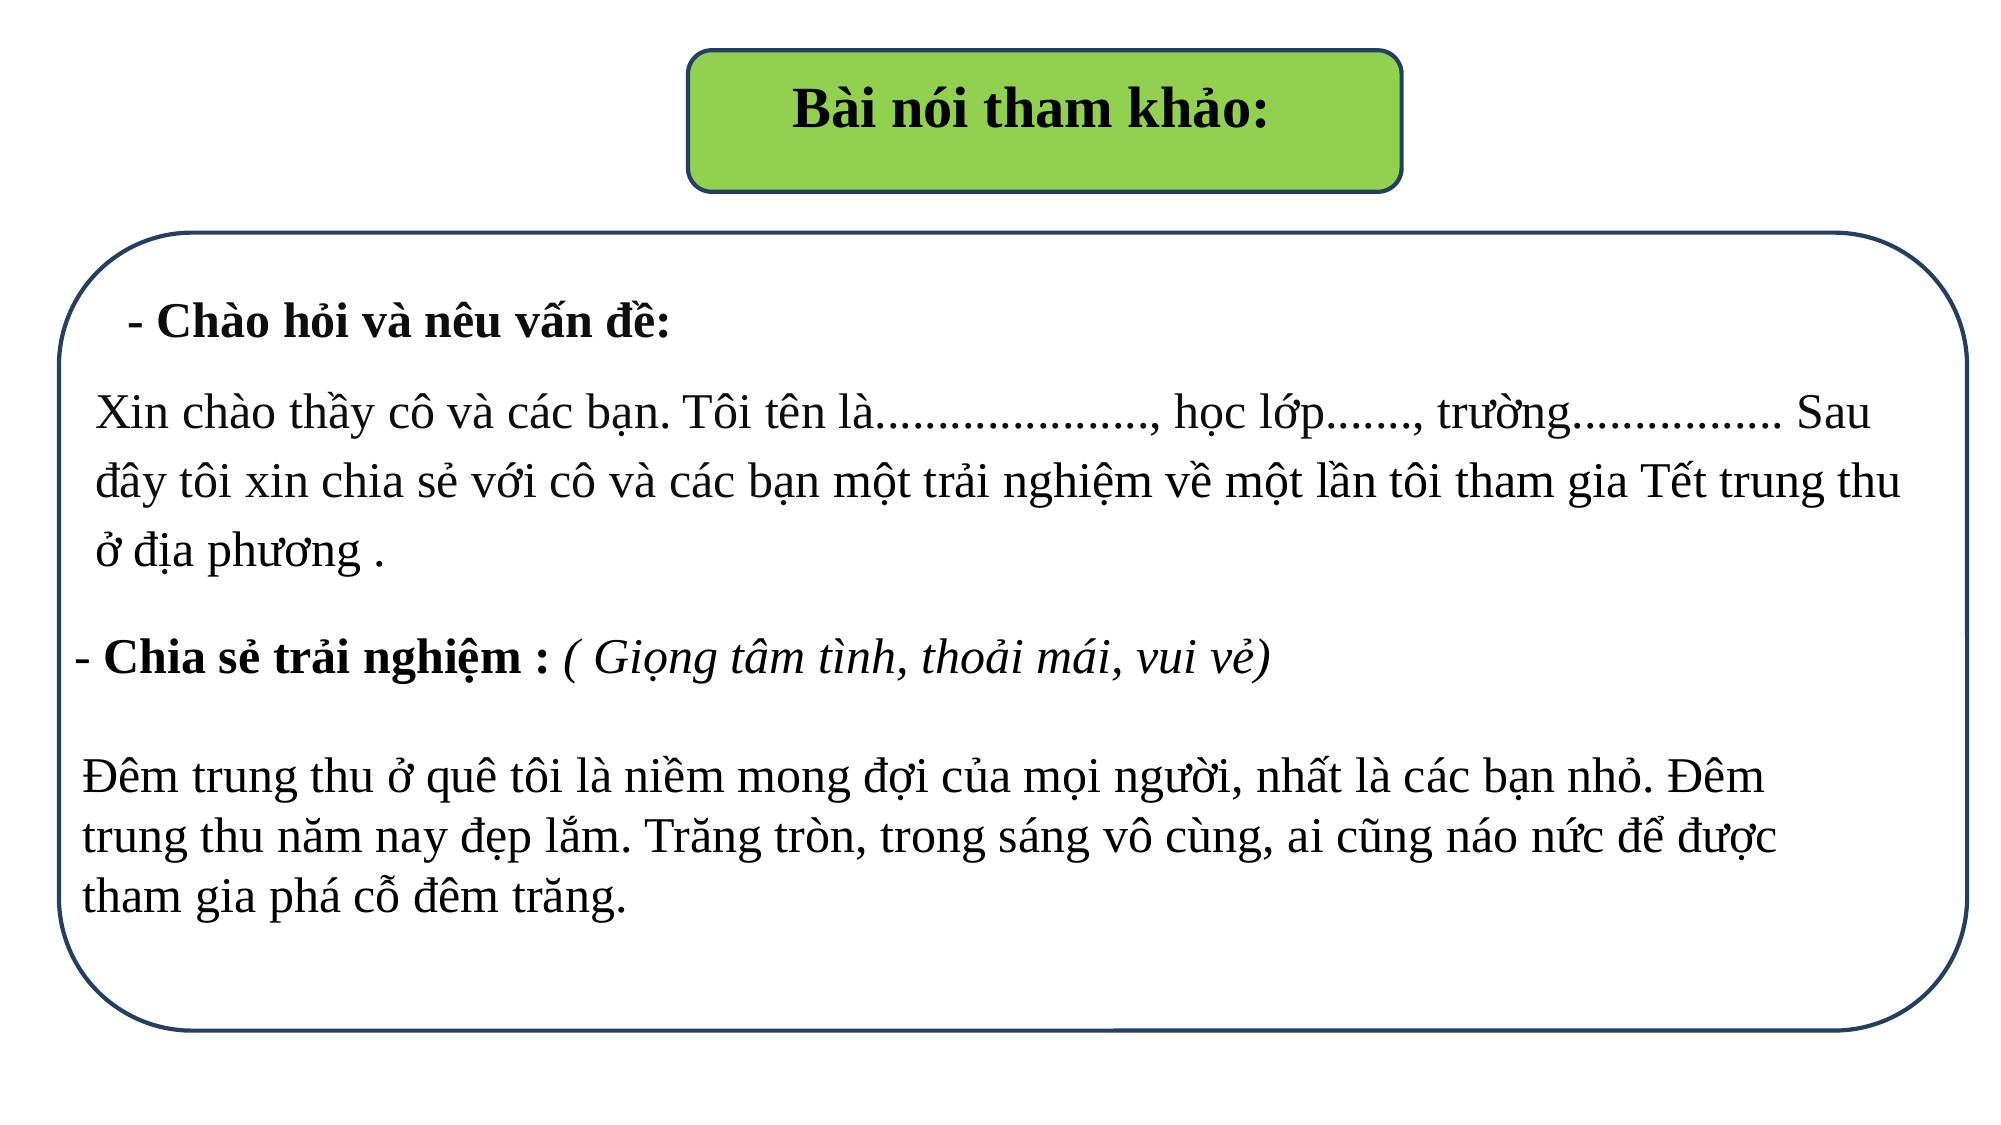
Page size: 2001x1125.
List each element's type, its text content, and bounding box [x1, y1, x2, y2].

text_box Bài nói tham khảo: [775, 94, 1402, 147]
text_box [687, 50, 1402, 192]
text_box [58, 232, 1968, 1031]
text_box Xin chào thầy cô và các bạn. Tôi tên là......................, học lớp......., trường................. Sau đây tôi xin chia sẻ với cô và các bạn một trải nghiệm về một lần tôi tham gia Tết trung thu ở địa phương . [80, 362, 1941, 585]
text_box Đêm trung thu ở quê tôi là niềm mong đợi của mọi người, nhất là các bạn nhỏ. Đêm trung thu năm nay đẹp lắm. Trăng tròn, trong sáng vô cùng, ai cũng náo nức để được tham gia phá cỗ đêm trăng. [67, 734, 1896, 930]
text_box - Chào hỏi và nêu vấn đề: [113, 271, 1122, 355]
text_box - Chia sẻ trải nghiệm : ( Giọng tâm tình, thoải mái, vui vẻ) [57, 638, 1780, 691]
